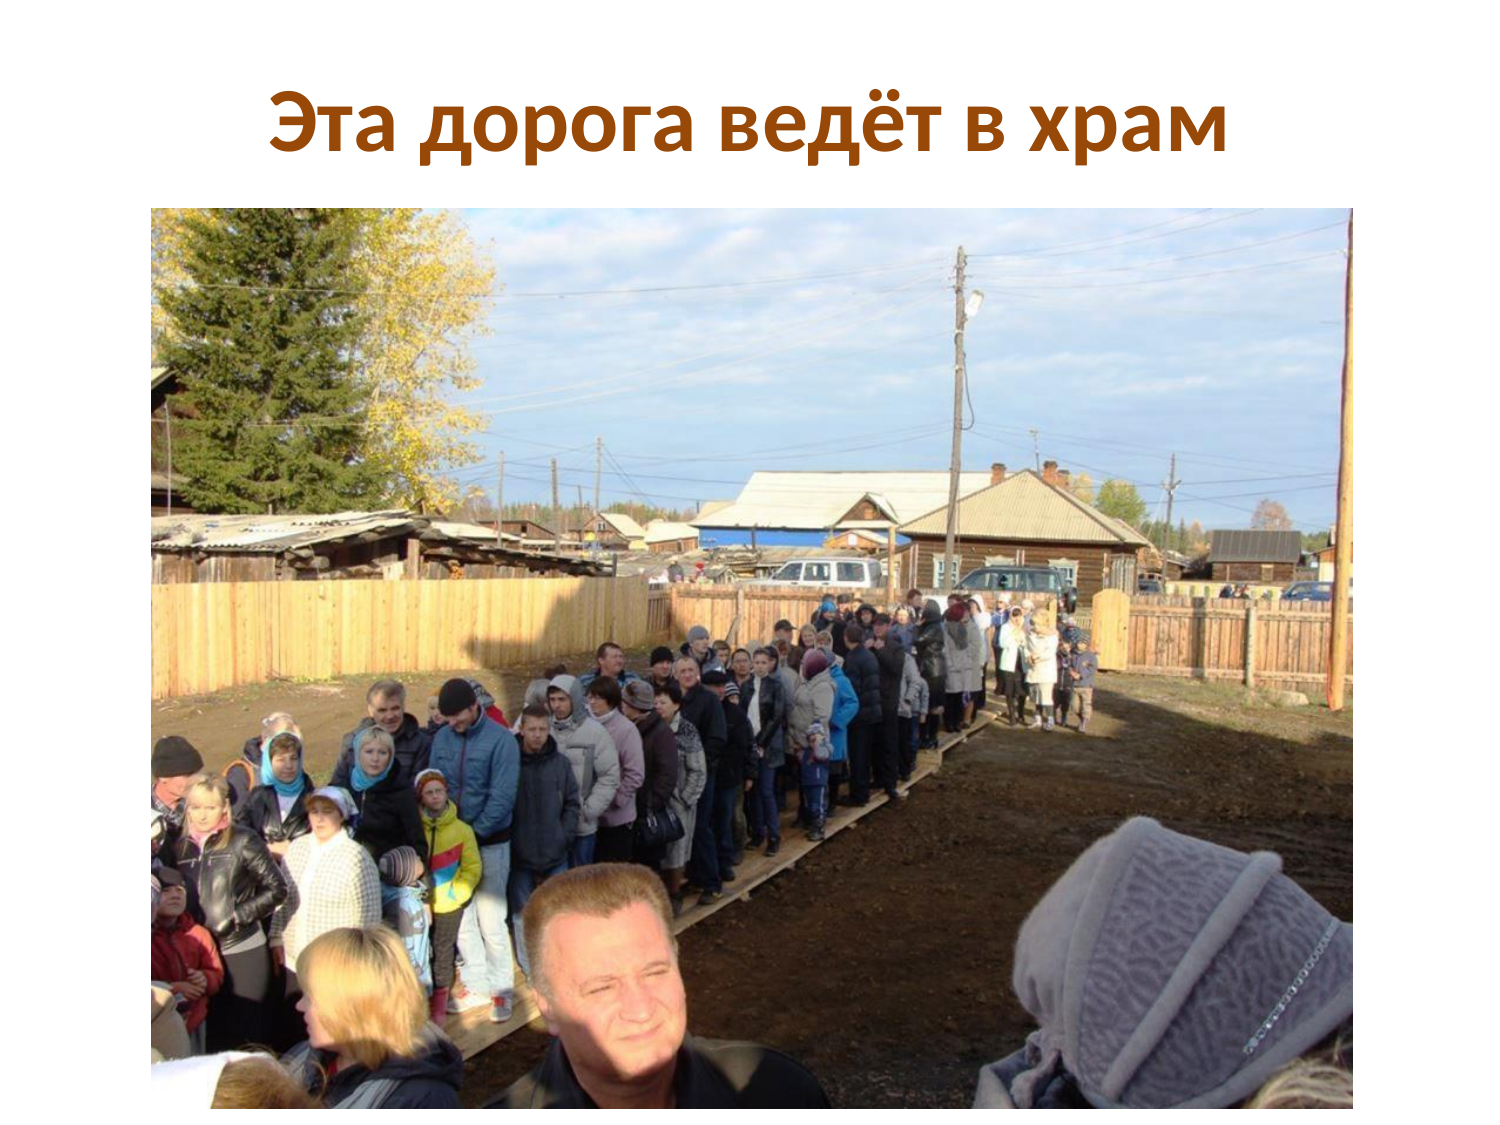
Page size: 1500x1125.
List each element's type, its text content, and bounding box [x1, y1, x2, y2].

title Эта дорога ведёт в храм [75, 45, 1425, 185]
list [151, 208, 1353, 1109]
